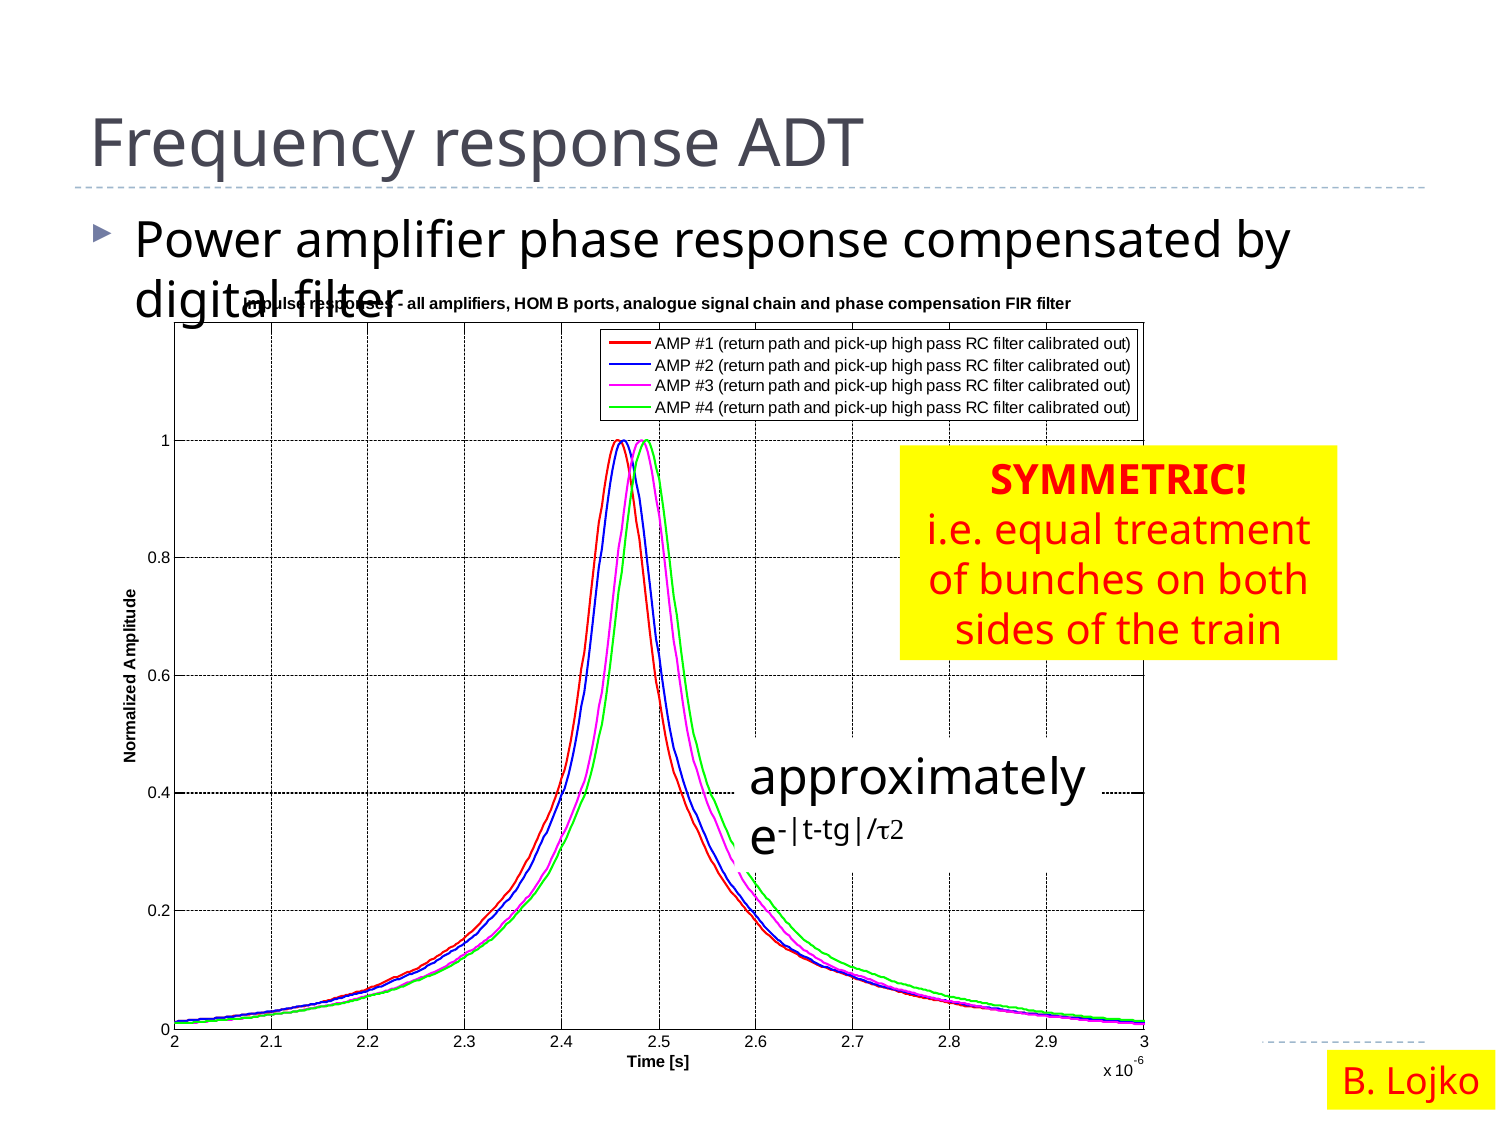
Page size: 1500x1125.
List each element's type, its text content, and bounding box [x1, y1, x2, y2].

text_box B. Lojko [1327, 1049, 1496, 1110]
title Frequency response ADT [75, 24, 1425, 188]
picture [11, 256, 1263, 1125]
list Power amplifier phase response compensated by digital filter [75, 200, 1425, 1010]
text_box SYMMETRIC! i.e. equal treatment of bunches on both sides of the train [1268, 445, 1338, 661]
